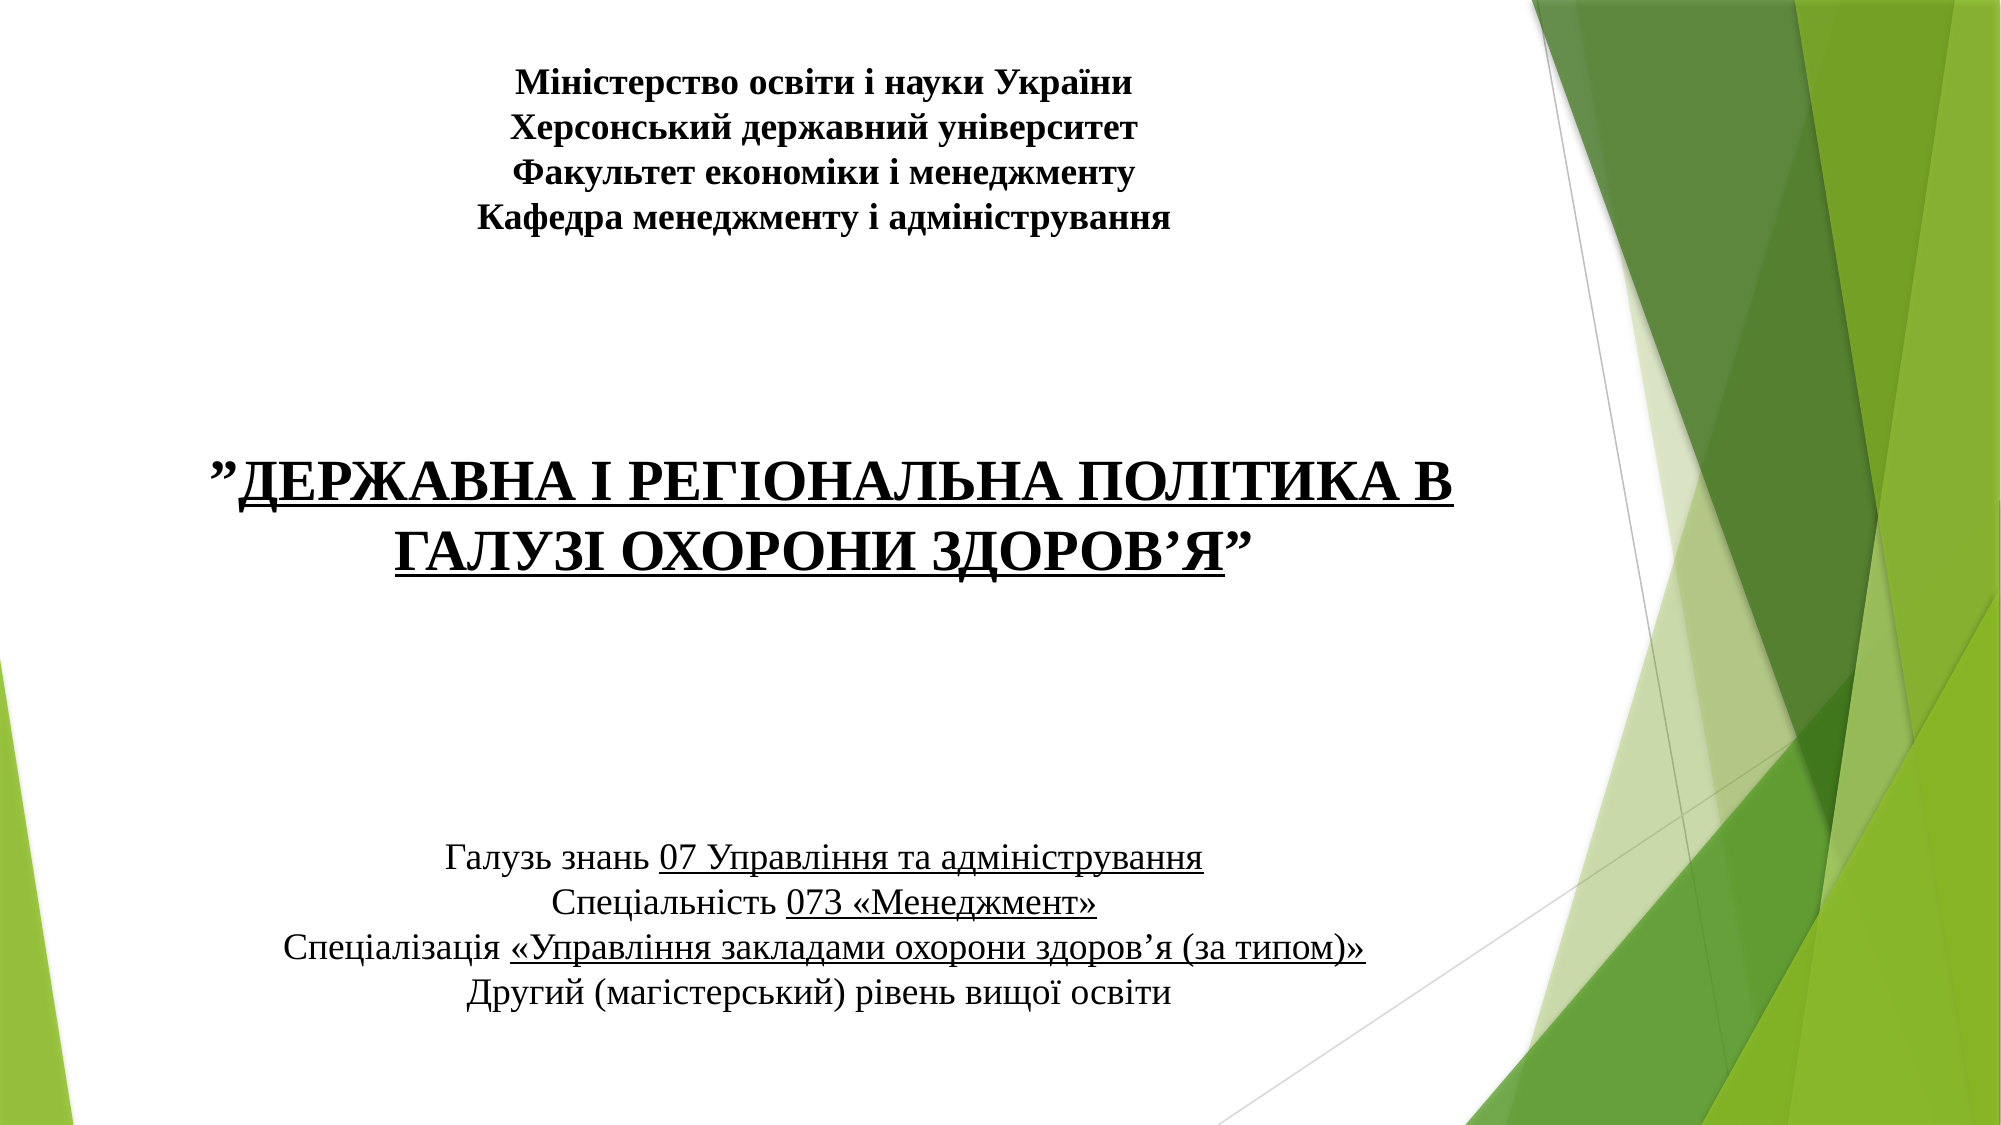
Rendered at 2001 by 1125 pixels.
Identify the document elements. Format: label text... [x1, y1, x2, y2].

text_box Міністерство освіти і науки України Херсонський державний університет Факультет економіки і менеджменту Кафедра менеджменту і адміністрування ”ДЕРЖАВНА І РЕГІОНАЛЬНА ПОЛІТИКА В ГАЛУЗІ ОХОРОНИ ЗДОРОВ’Я” Галузь знань 07 Управління та адміністрування Спеціальність 073 «Менеджмент» Спеціалізація «Управління закладами охорони здоров’я (за типом)» Другий (магістерський) рівень вищої освіти [148, 49, 1500, 1020]
